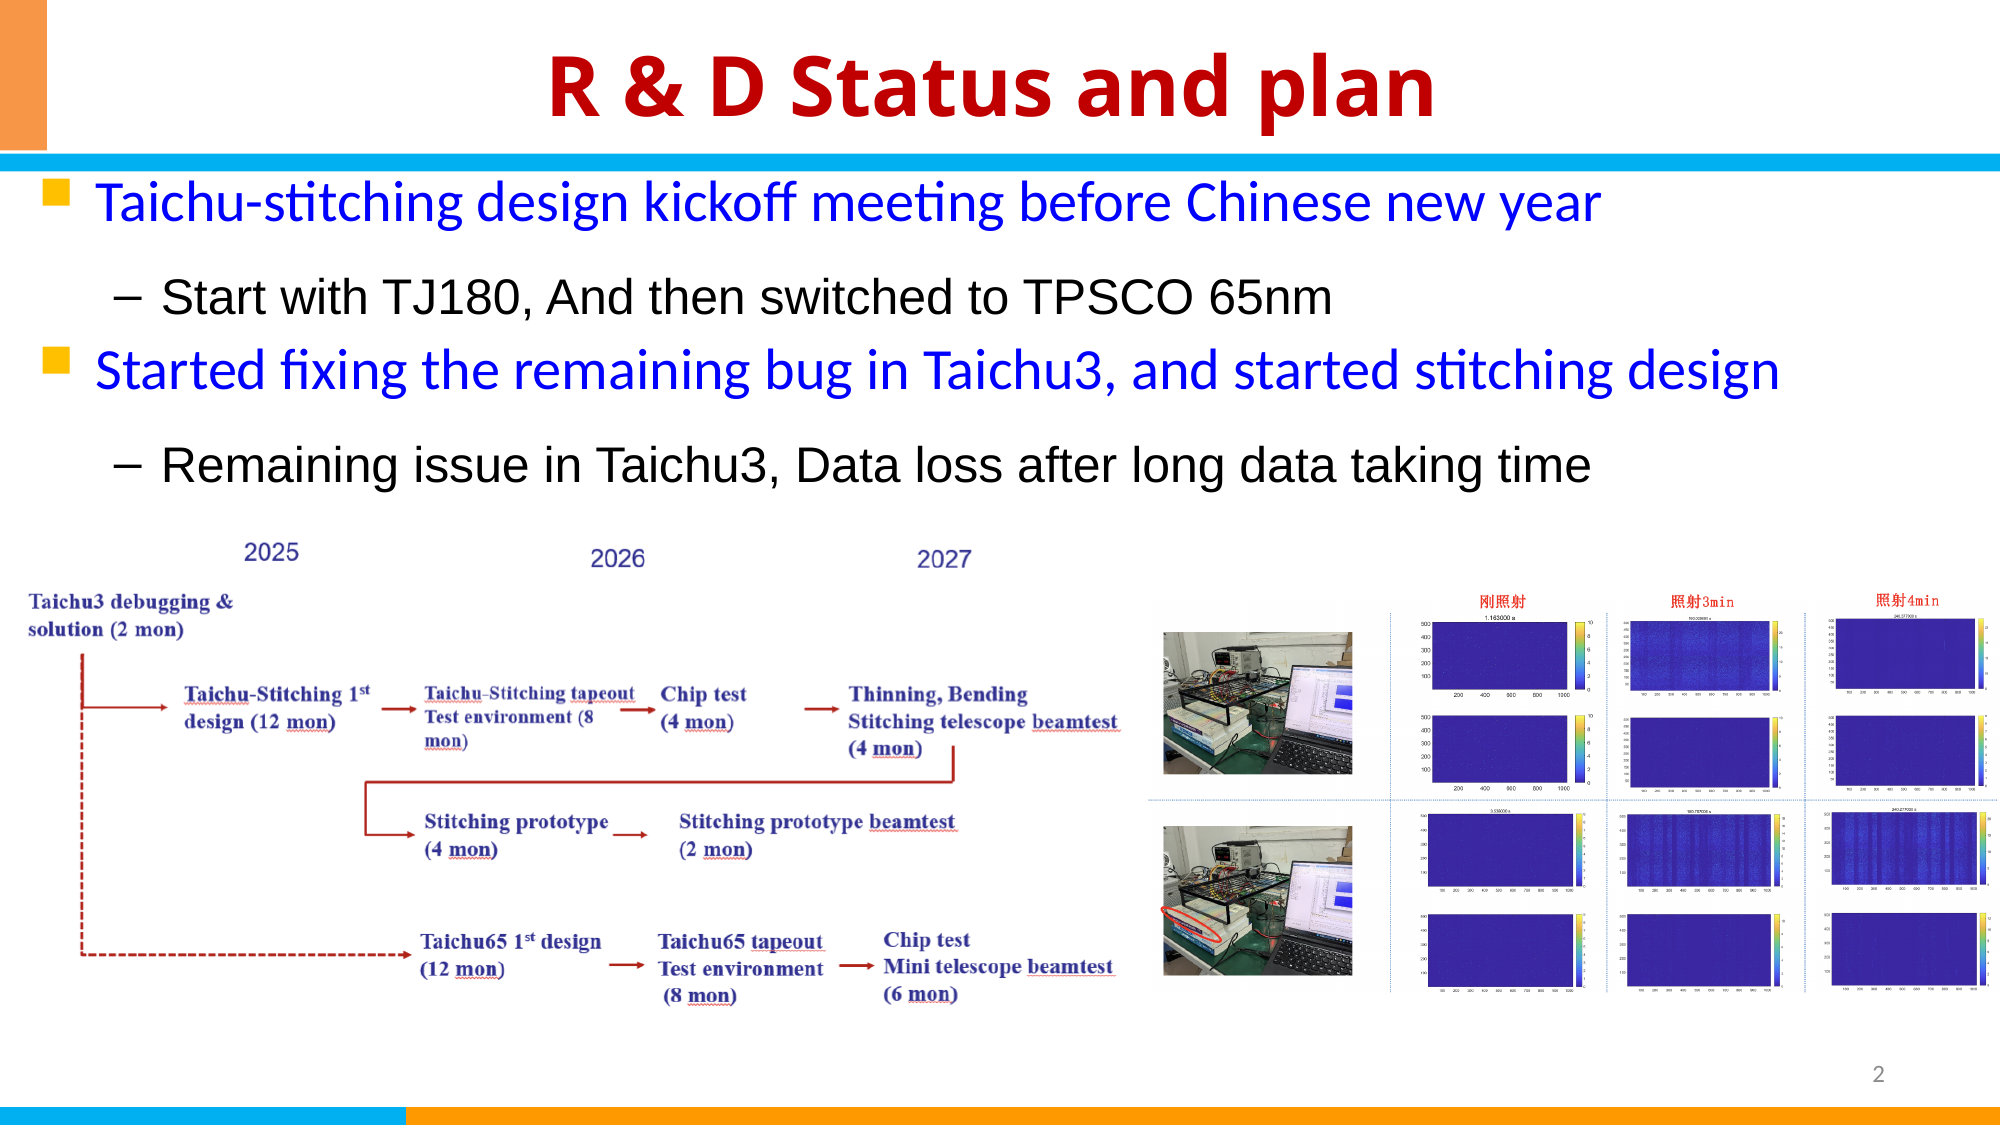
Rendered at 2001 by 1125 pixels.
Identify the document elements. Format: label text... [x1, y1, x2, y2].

title R & D Status and plan [109, 23, 1875, 143]
picture [0, 516, 2000, 1079]
slide_number 2 [1433, 1042, 1900, 1103]
list Taichu-stitching design kickoff meeting before Chinese new year Start with TJ180, And then switched to TPSCO 65nm Started fixing the remaining bug in Taichu3, and started stitching design Remaining issue in Taichu3, Data loss after long data taking time [24, 149, 2000, 593]
